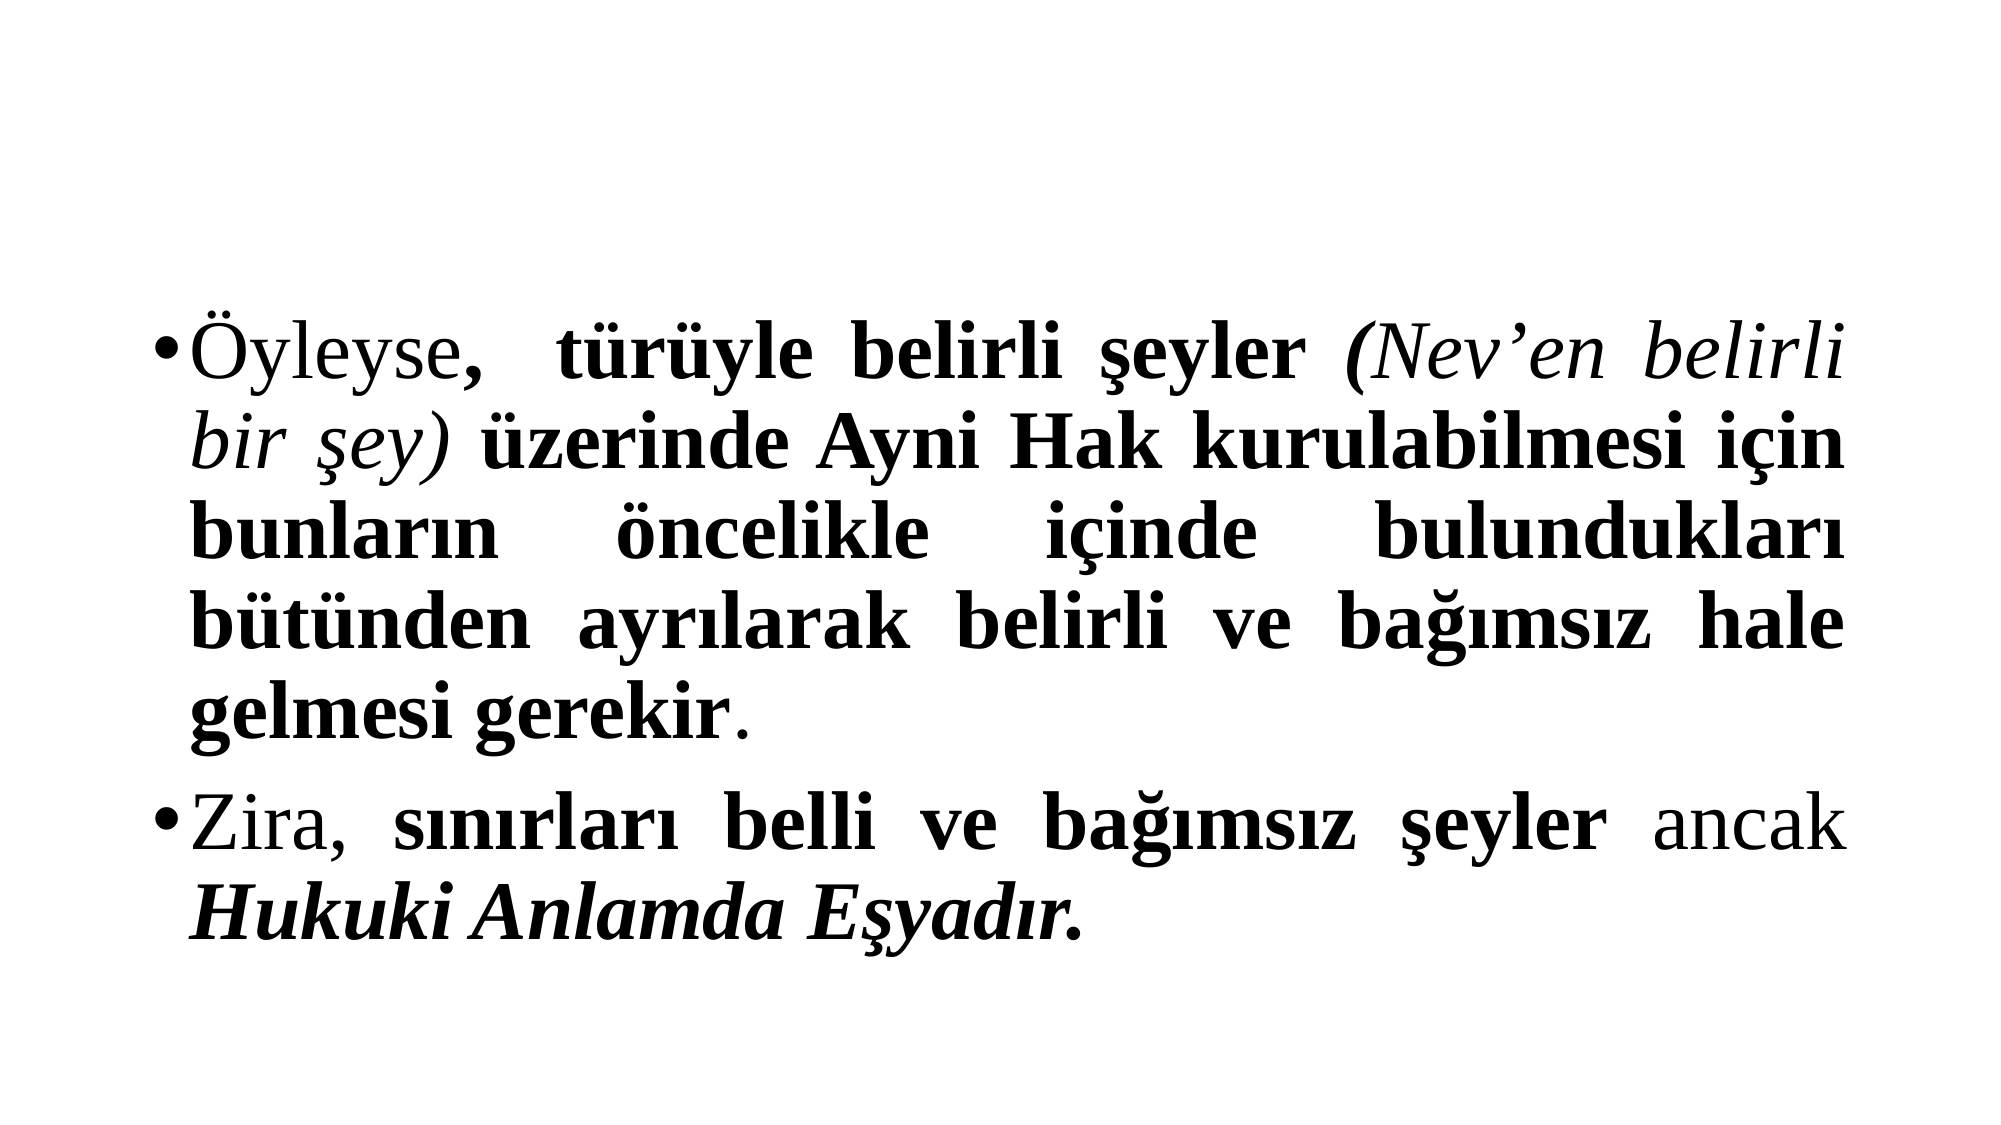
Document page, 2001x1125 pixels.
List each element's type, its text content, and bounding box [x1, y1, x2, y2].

list Öyleyse, türüyle belirli şeyler (Nev’en belirli bir şey) üzerinde Ayni Hak kurulabilmesi için bunların öncelikle içinde bulundukları bütünden ayrılarak belirli ve bağımsız hale gelmesi gerekir. Zira, sınırları belli ve bağımsız şeyler ancak Hukuki Anlamda Eşyadır. [137, 299, 1863, 1014]
